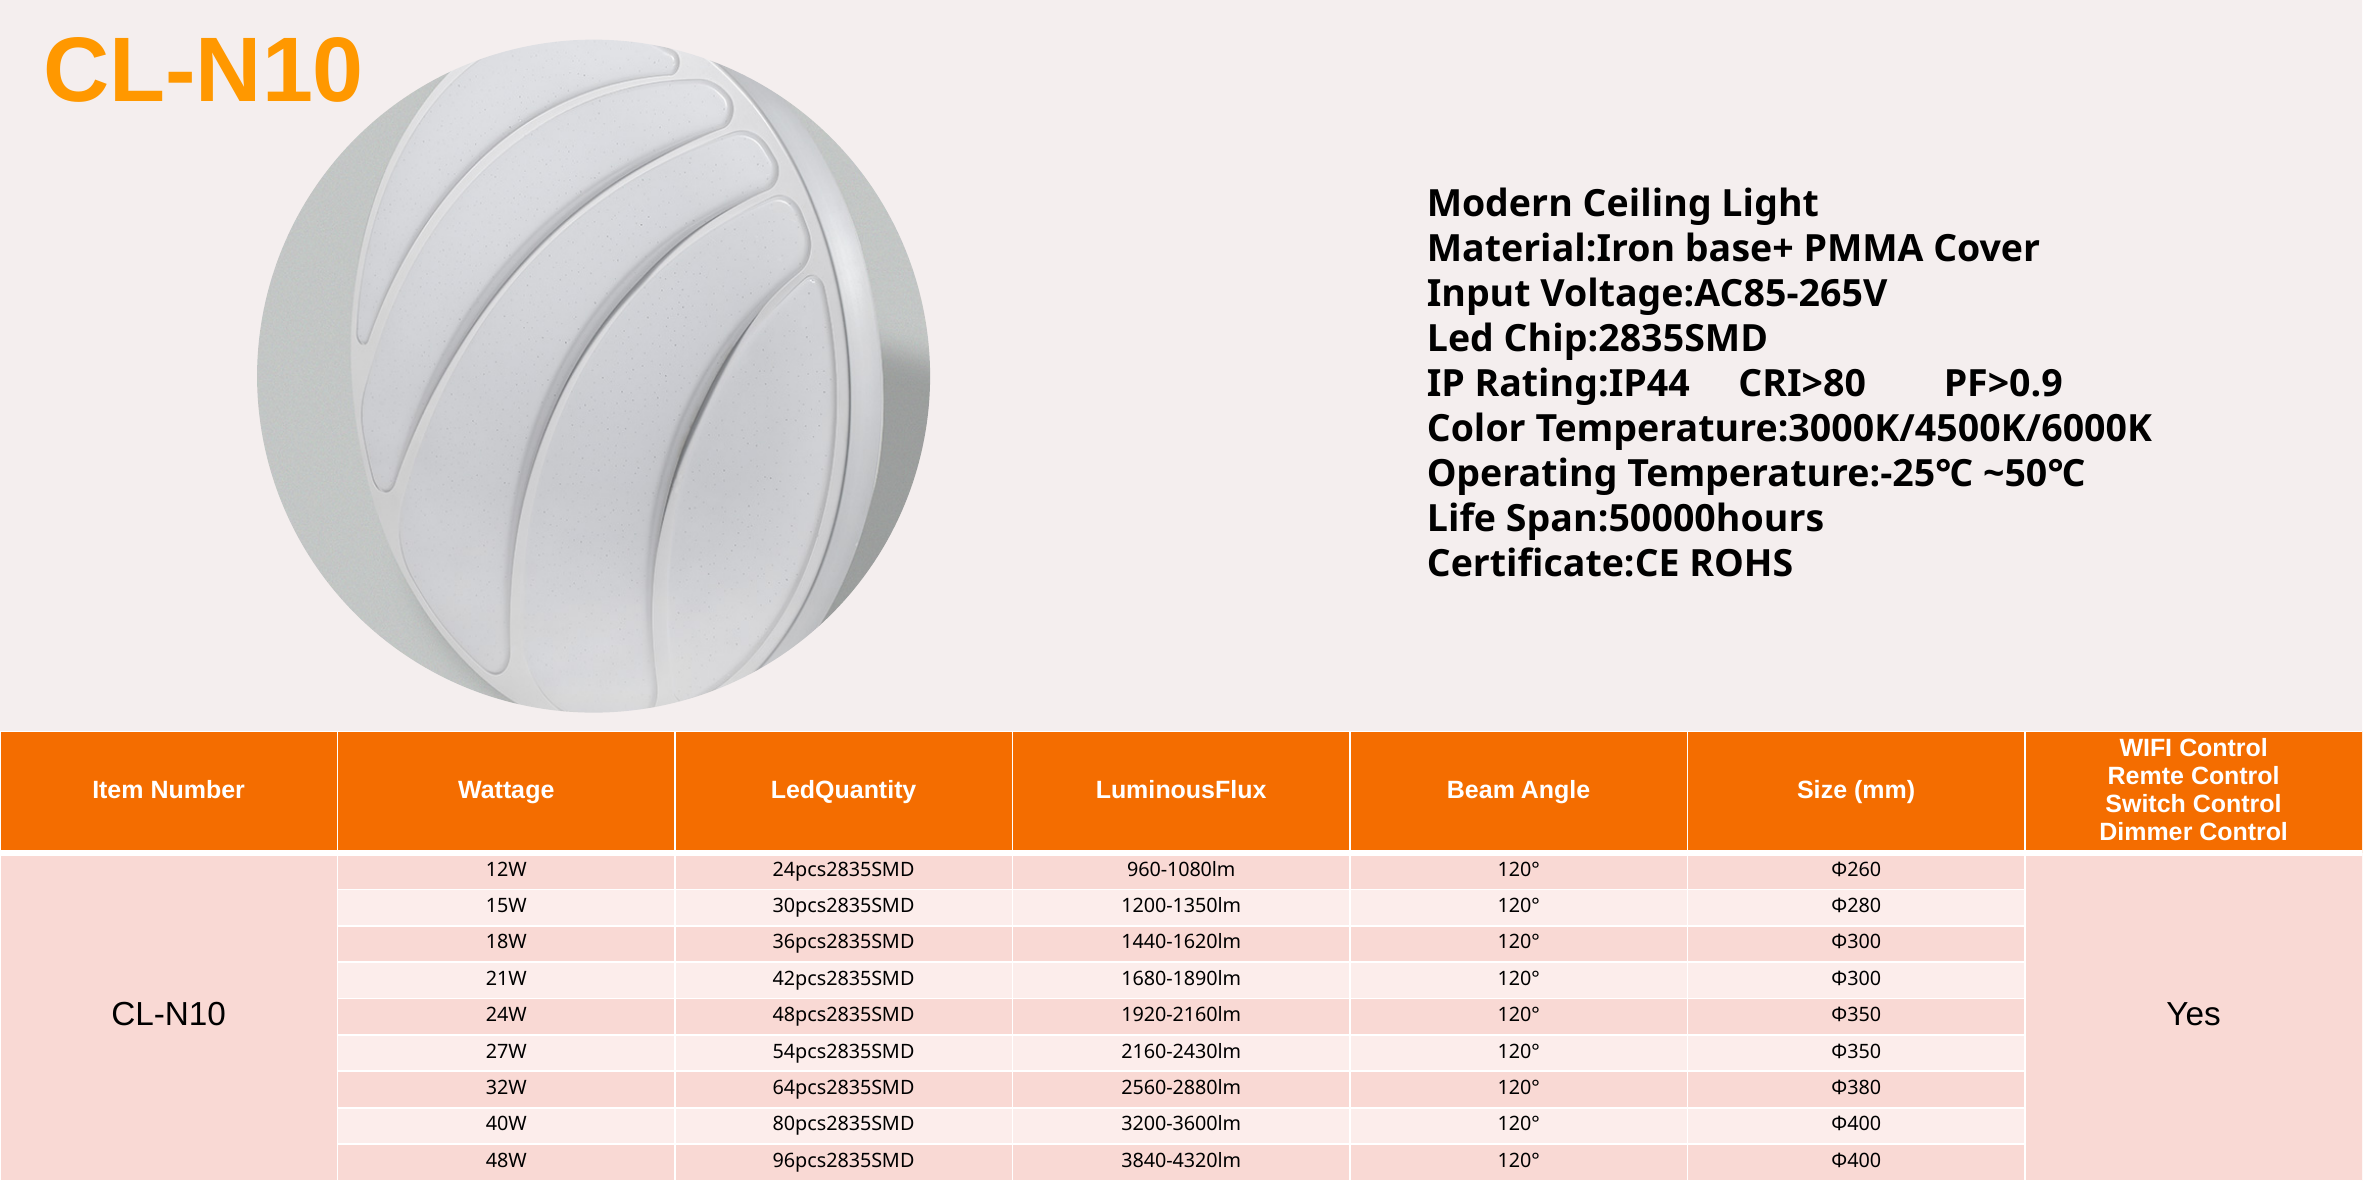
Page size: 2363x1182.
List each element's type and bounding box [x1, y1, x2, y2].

table_cell [1351, 1072, 1687, 1107]
table_cell [1, 856, 337, 1180]
table_cell [676, 963, 1012, 998]
table_cell [1688, 856, 2024, 889]
table_header [338, 732, 674, 850]
table_cell [338, 1145, 674, 1180]
table_cell [338, 999, 674, 1034]
table_cell [338, 927, 674, 961]
table_cell [338, 1036, 674, 1070]
table_cell [1688, 1072, 2024, 1107]
table_cell [1351, 963, 1687, 998]
table_cell [676, 856, 1012, 889]
table_cell [338, 963, 674, 998]
table_header [1351, 732, 1687, 850]
table_cell [338, 1072, 674, 1107]
table_cell [676, 927, 1012, 961]
table_cell [1351, 856, 1687, 889]
table_cell [676, 1036, 1012, 1070]
table_cell [1013, 1072, 1349, 1107]
table_cell [1013, 963, 1349, 998]
table_cell [1013, 856, 1349, 889]
table_cell [676, 1109, 1012, 1143]
table_cell [1688, 1109, 2024, 1143]
table_cell [1351, 927, 1687, 961]
table_cell [676, 1072, 1012, 1107]
table_cell [1688, 963, 2024, 998]
table_cell [676, 890, 1012, 925]
table_cell [676, 999, 1012, 1034]
table_cell [1351, 890, 1687, 925]
table_cell [1688, 999, 2024, 1034]
table_cell [1351, 1036, 1687, 1070]
table_cell [338, 890, 674, 925]
table_cell [1351, 1145, 1687, 1180]
table_header [1013, 732, 1349, 850]
table_header [676, 732, 1012, 850]
table_cell [338, 1109, 674, 1143]
table_header [2026, 732, 2362, 850]
table_cell [1013, 1036, 1349, 1070]
table_header [1, 732, 337, 850]
text_box [0, 0, 2363, 731]
table_cell [1688, 1036, 2024, 1070]
table_cell [1013, 1109, 1349, 1143]
table_cell [1688, 890, 2024, 925]
table_cell [1013, 1145, 1349, 1180]
table_cell [1688, 1145, 2024, 1180]
table_cell [1688, 927, 2024, 961]
table_cell [1013, 927, 1349, 961]
table_cell [1013, 999, 1349, 1034]
table_cell [676, 1145, 1012, 1180]
table_cell [1351, 999, 1687, 1034]
table_header [1688, 732, 2024, 850]
table_cell [1351, 1109, 1687, 1143]
table_cell [1013, 890, 1349, 925]
table_cell [2026, 856, 2362, 1180]
table_cell [338, 856, 674, 889]
